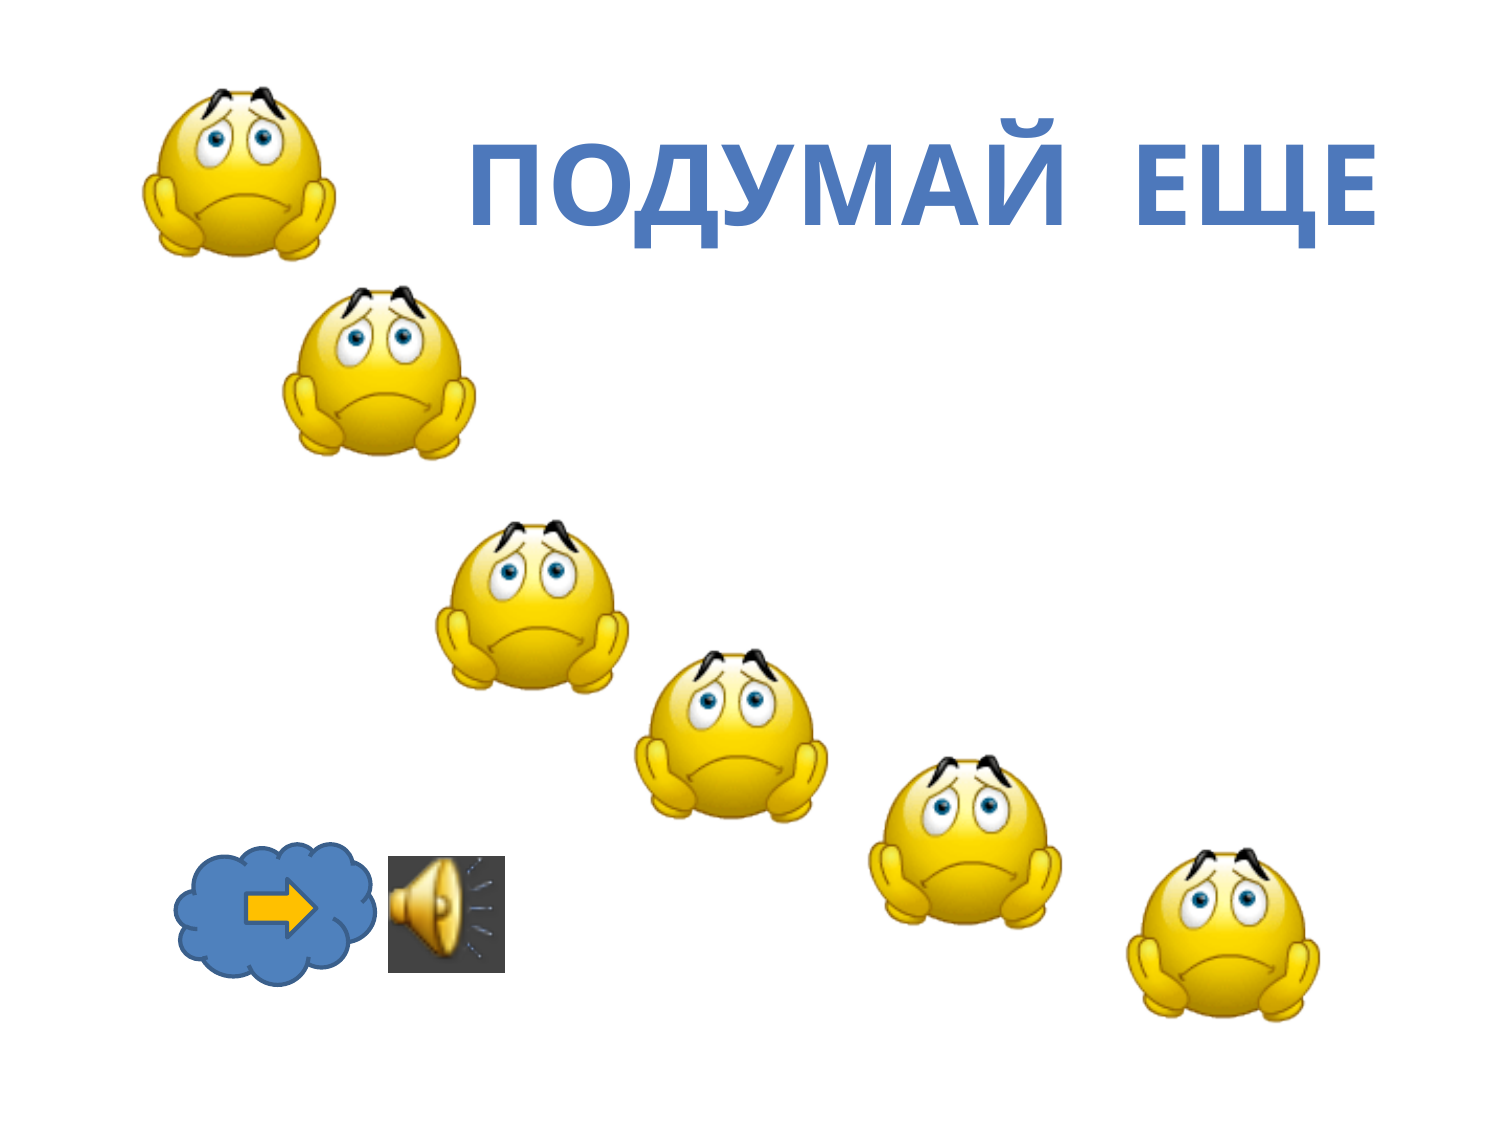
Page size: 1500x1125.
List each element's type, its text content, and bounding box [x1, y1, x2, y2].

picture [116, 70, 505, 489]
text_box [173, 842, 378, 988]
picture [386, 855, 506, 975]
picture [409, 503, 1091, 958]
text_box ПОДУМАЙ ЕЩЕ [448, 105, 1397, 256]
picture [1101, 831, 1348, 1052]
text_box [243, 876, 319, 940]
